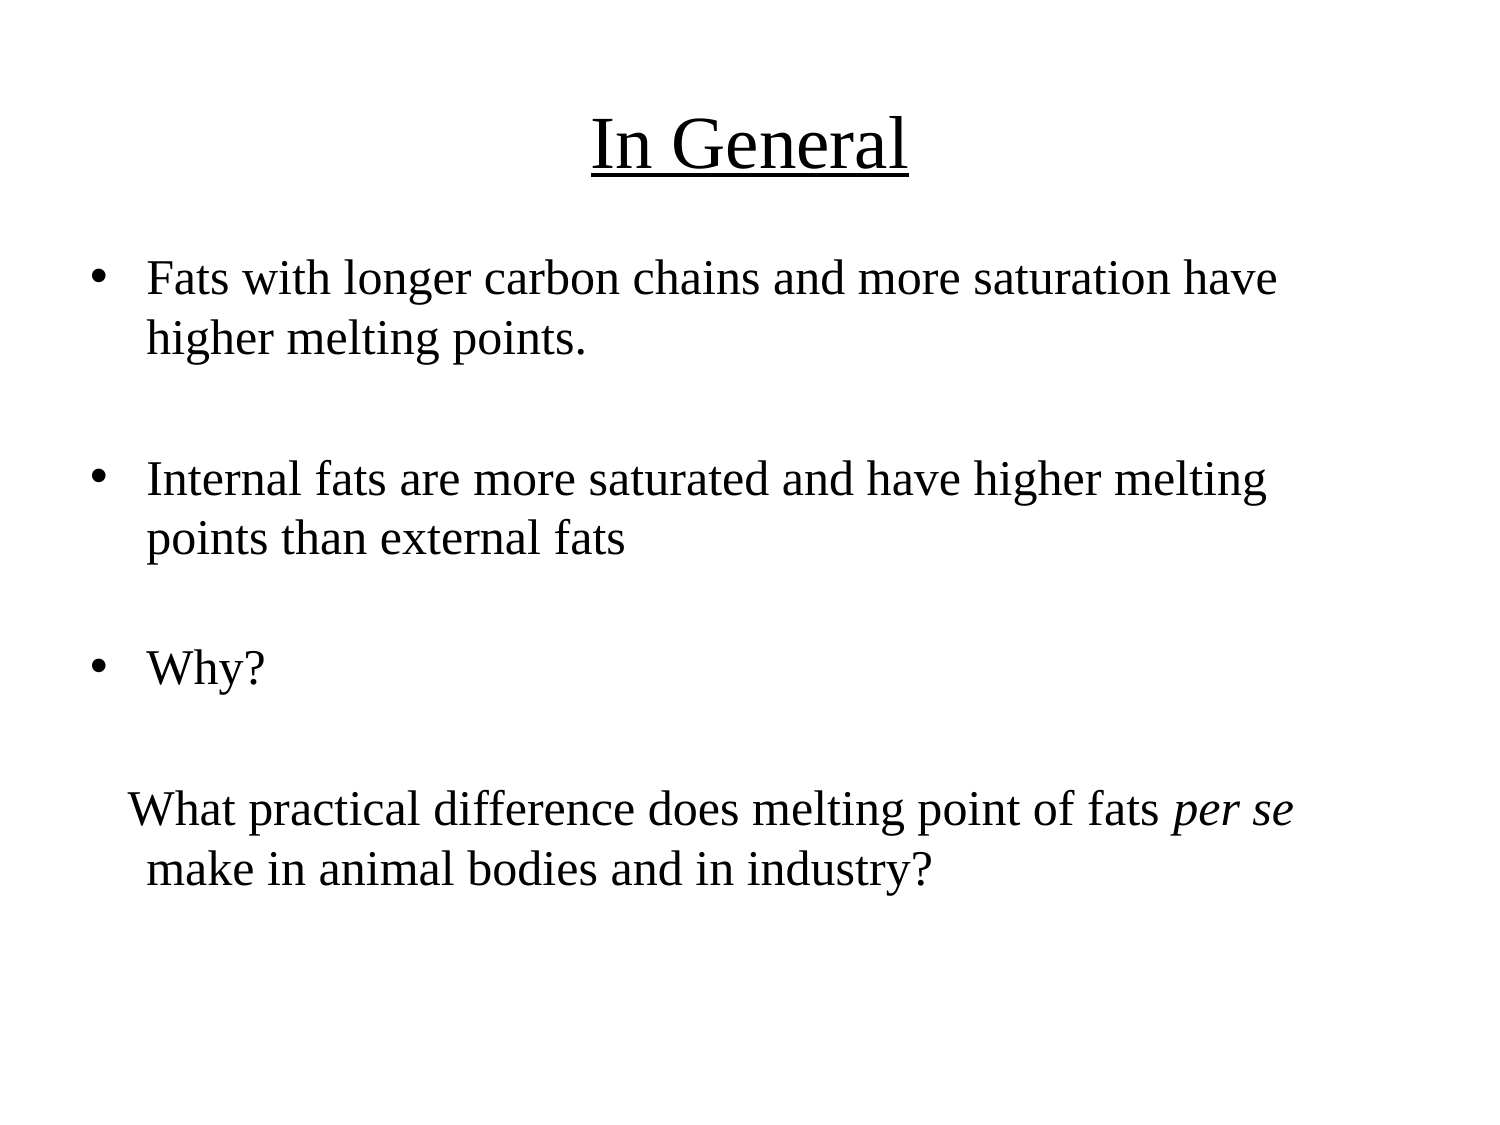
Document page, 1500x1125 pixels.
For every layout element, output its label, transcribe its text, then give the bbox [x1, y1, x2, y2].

title In General [75, 45, 1425, 233]
list Fats with longer carbon chains and more saturation have higher melting points. Internal fats are more saturated and have higher melting points than external fats Why? What practical difference does melting point of fats per se make in animal bodies and in industry? [75, 237, 1338, 938]
